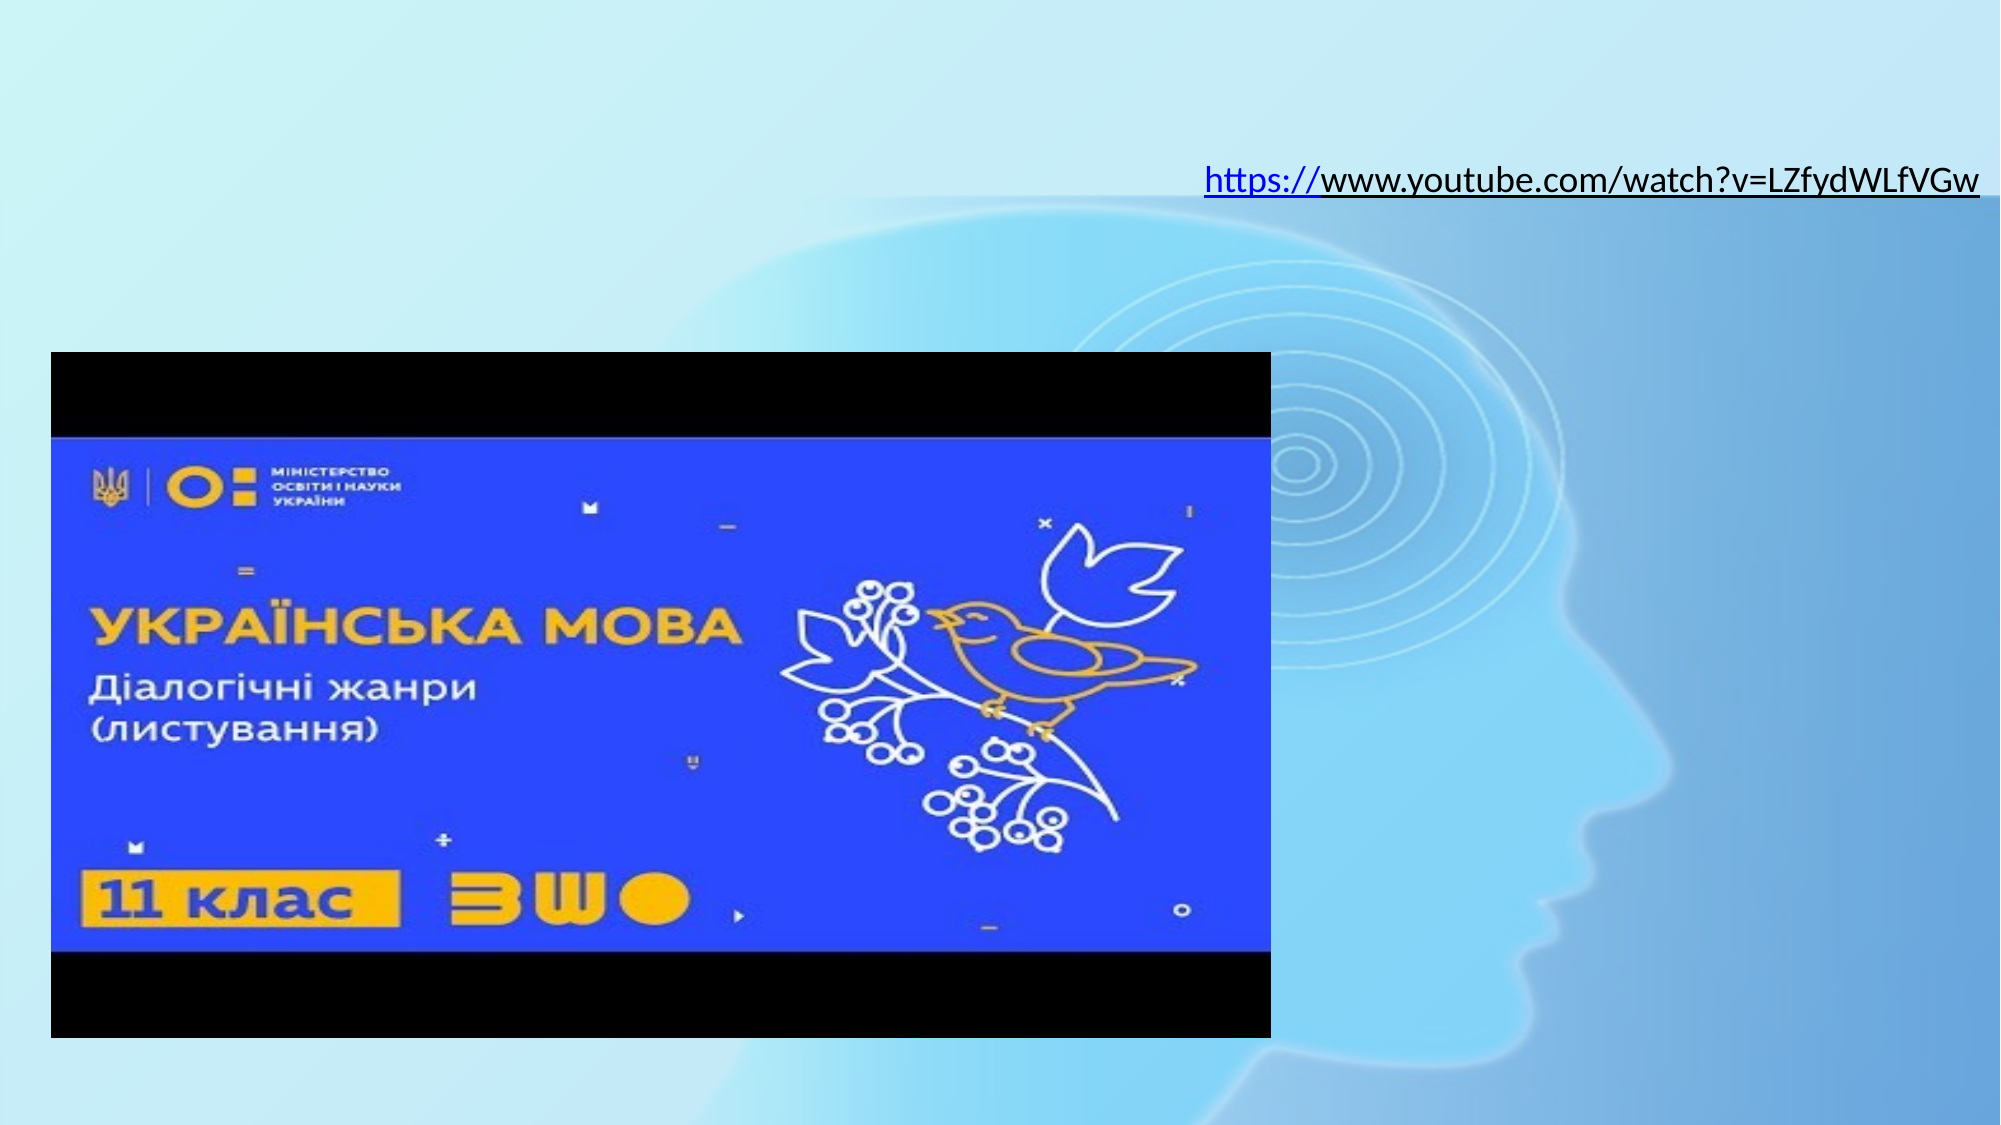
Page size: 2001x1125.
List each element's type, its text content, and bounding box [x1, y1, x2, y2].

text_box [50, 351, 1272, 1039]
picture [0, 0, 2000, 1125]
text_box https://www.youtube.com/watch?v=LZfydWLfVGw [1189, 147, 2000, 208]
